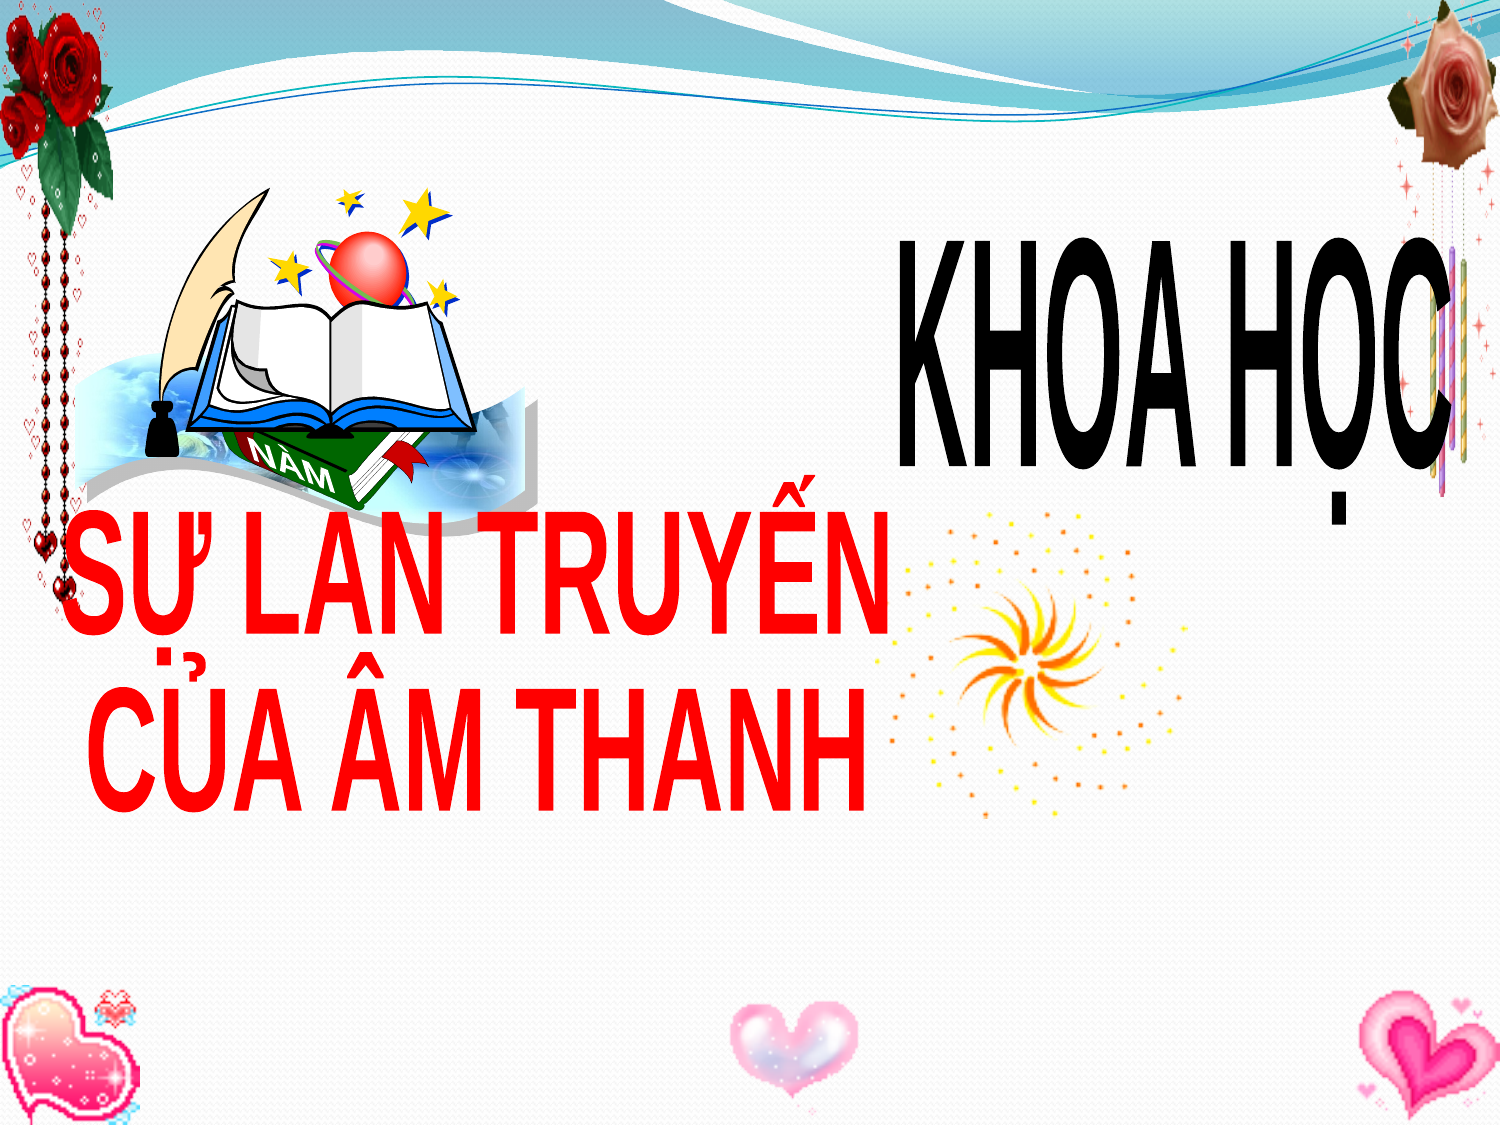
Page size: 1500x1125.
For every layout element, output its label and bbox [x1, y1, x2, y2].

picture [724, 985, 865, 1125]
text_box [74, 187, 526, 526]
picture [1387, 0, 1500, 497]
picture [1337, 962, 1500, 1125]
picture [0, 985, 140, 1125]
picture [874, 512, 1188, 819]
picture [0, 0, 113, 625]
